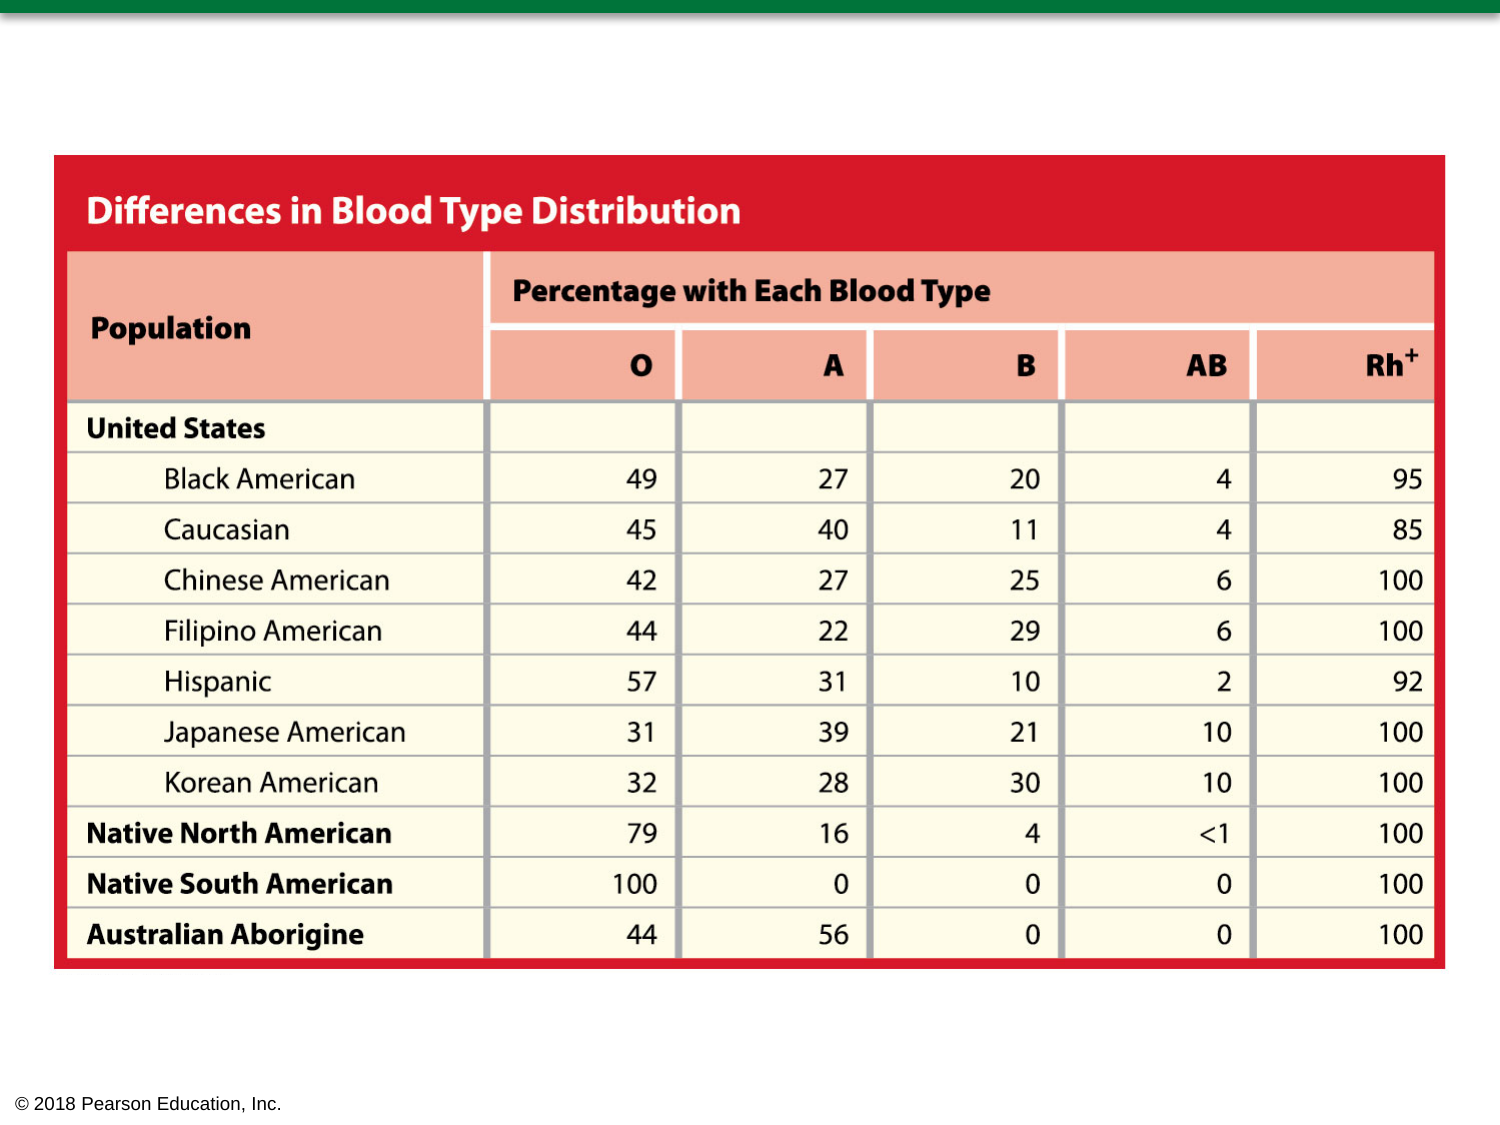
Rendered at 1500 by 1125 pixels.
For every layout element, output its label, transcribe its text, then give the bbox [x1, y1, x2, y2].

picture [48, 149, 1451, 975]
footer © 2018 Pearson Education, Inc. [0, 1081, 507, 1125]
